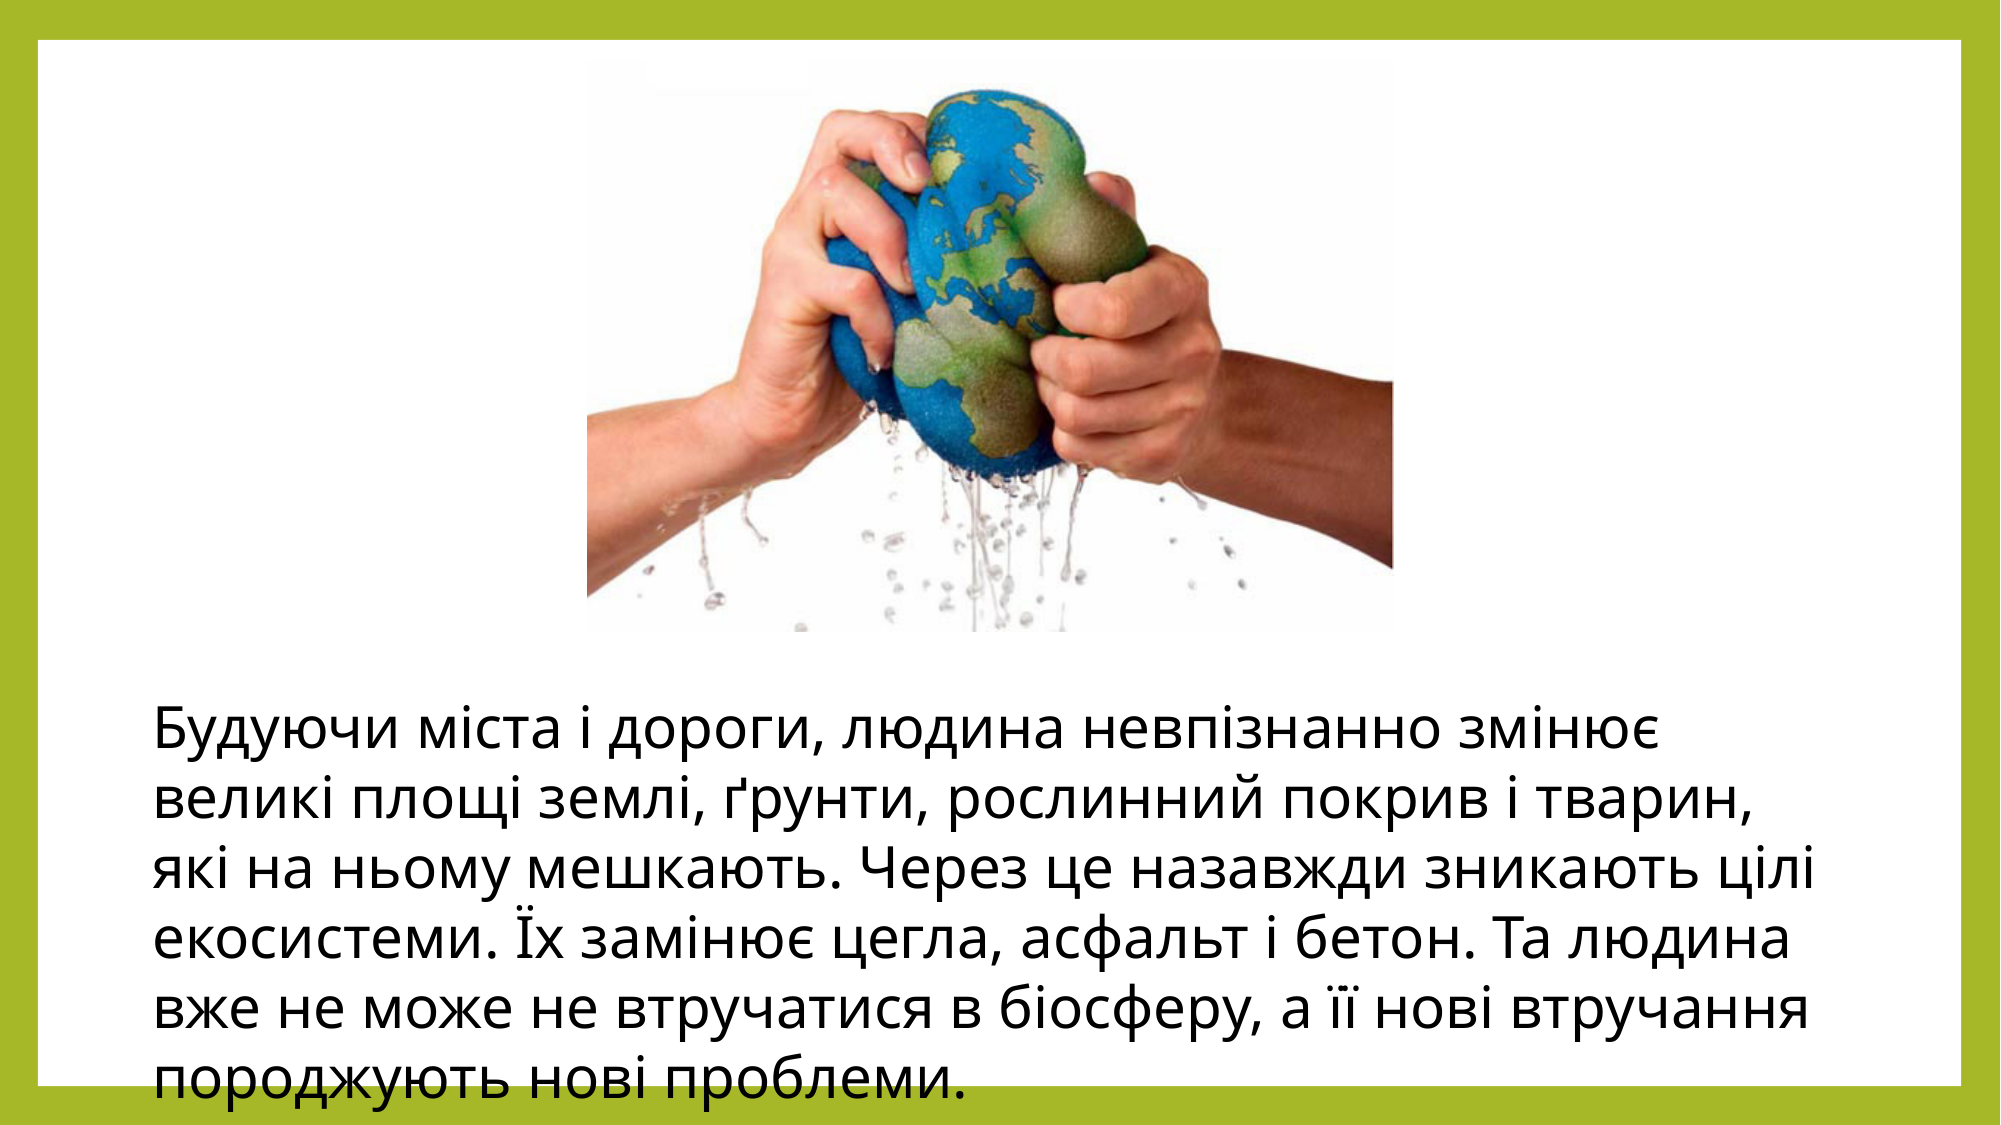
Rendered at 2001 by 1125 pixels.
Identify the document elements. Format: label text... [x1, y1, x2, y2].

text_box Будуючи міста і дороги, людина невпізнанно змінює великі площі землі, ґрунти, рослинний покрив і тварин, які на ньому мешкають. Через це назавжди зникають цілі екосистеми. Їх замінює цегла, асфальт і бетон. Та людина вже не може не втручатися в біосферу, а її нові втручання породжують нові проблеми. [137, 682, 1844, 1118]
picture [587, 60, 1394, 632]
